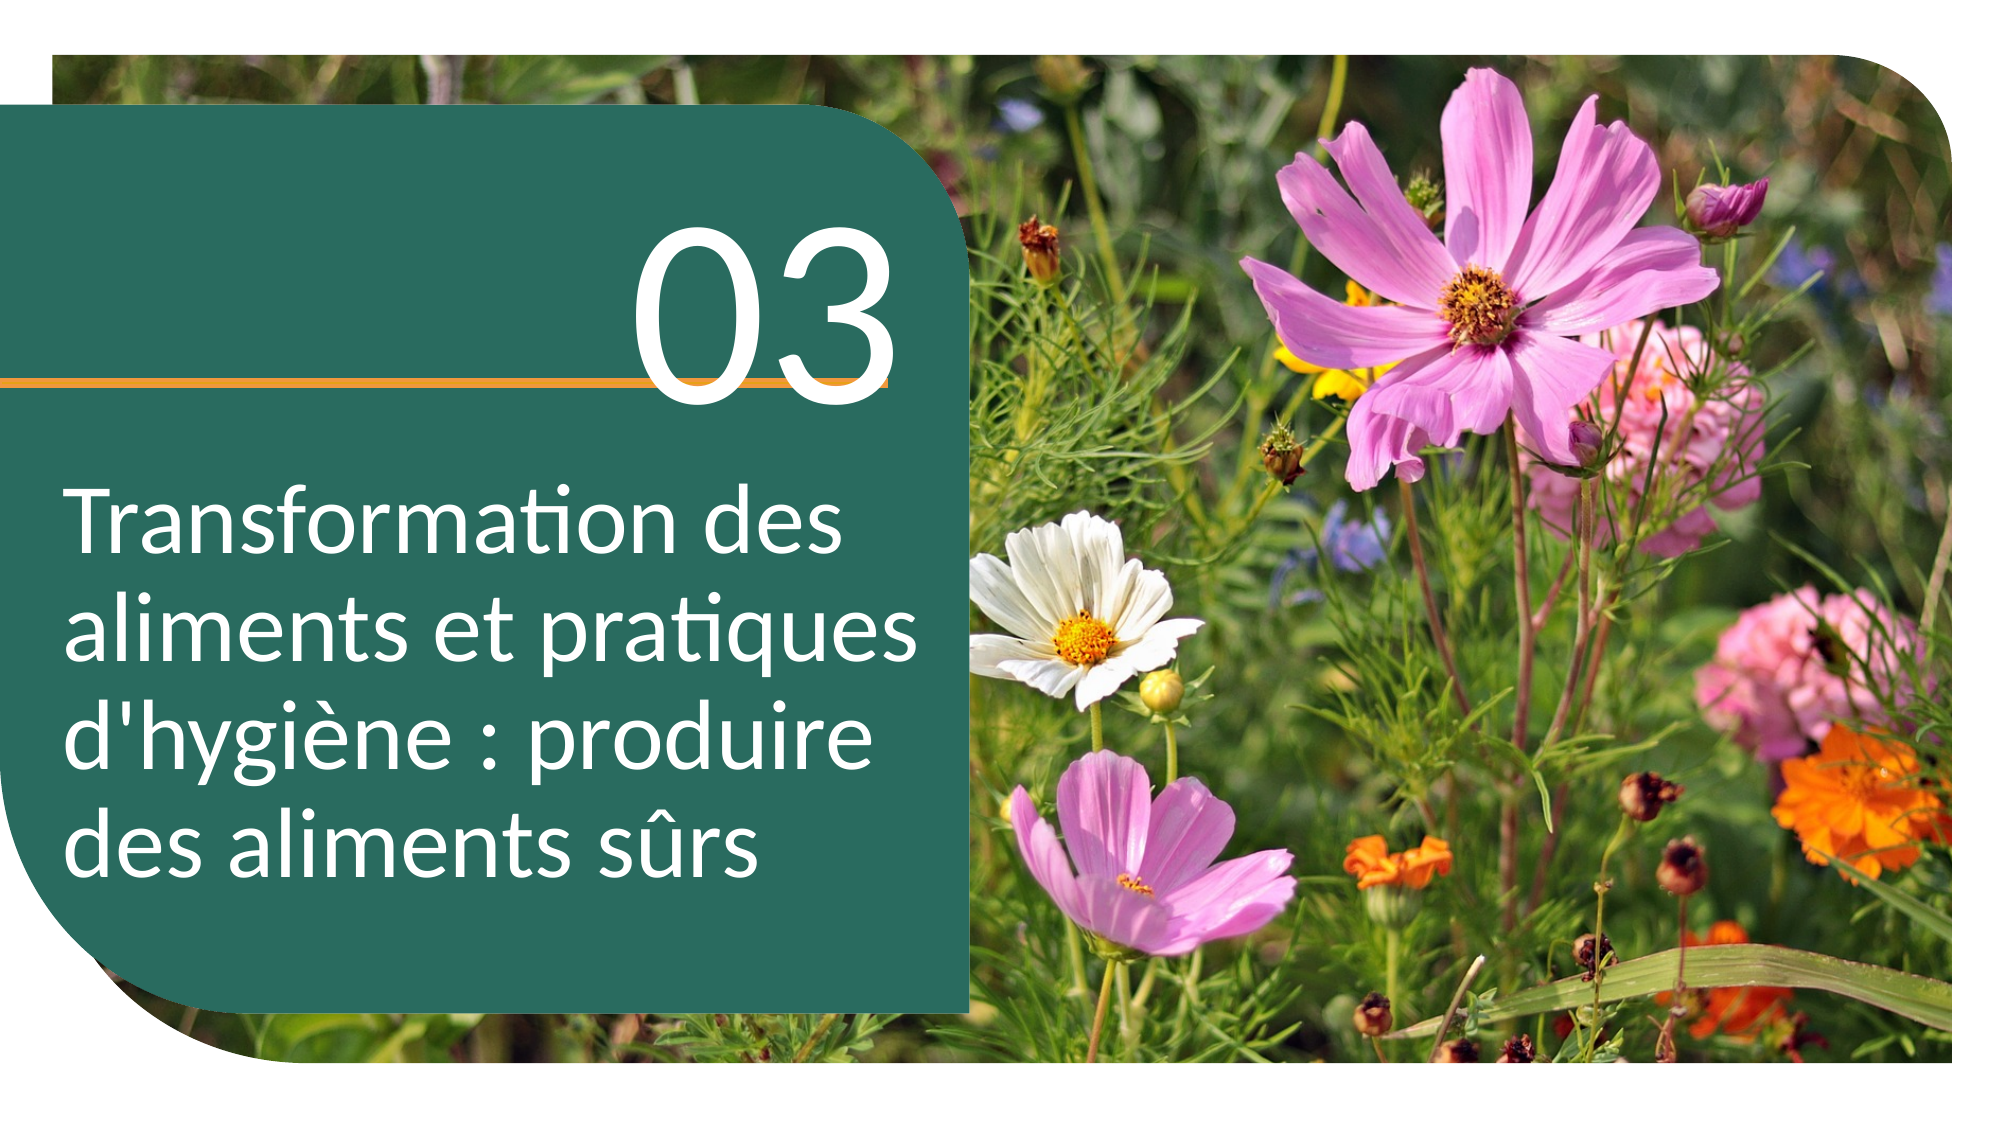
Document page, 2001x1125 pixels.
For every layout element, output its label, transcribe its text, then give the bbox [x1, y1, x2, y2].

text_box Transformation des aliments et pratiques d'hygiène : produire des aliments sûrs [48, 459, 52, 963]
picture [52, 54, 1952, 1064]
text_box [0, 380, 52, 387]
